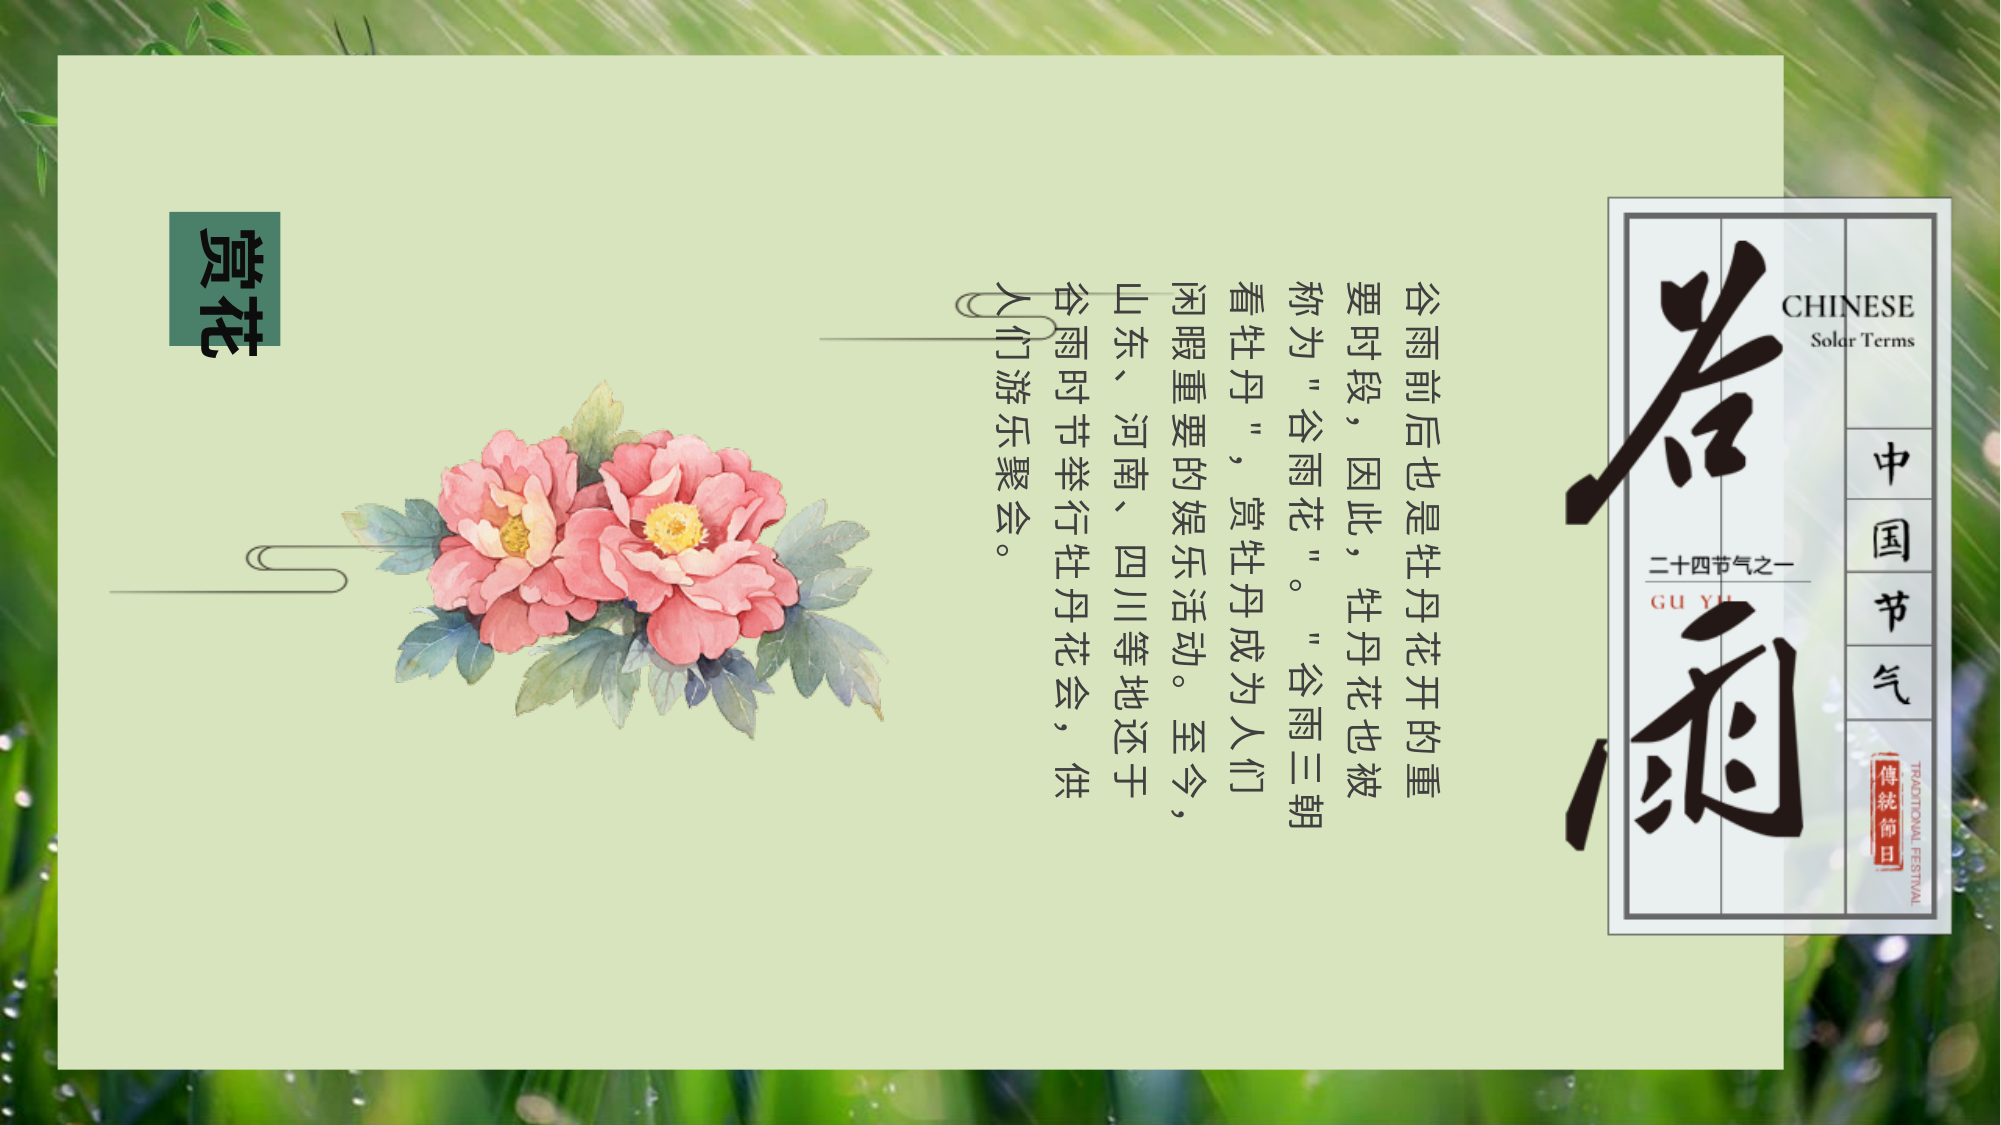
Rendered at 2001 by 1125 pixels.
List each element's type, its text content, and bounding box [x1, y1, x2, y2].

picture [0, 0, 2001, 1125]
text_box 谷雨前后也是牡丹花开的重要时段，因此，牡丹花也被称为"谷雨花"。"谷雨三朝看牡丹"，赏牡丹成为人们闲暇重要的娱乐活动。至今，山东、河南、四川等地还于谷雨时节举行牡丹花会，供人们游乐聚会。 [1023, 266, 1468, 859]
